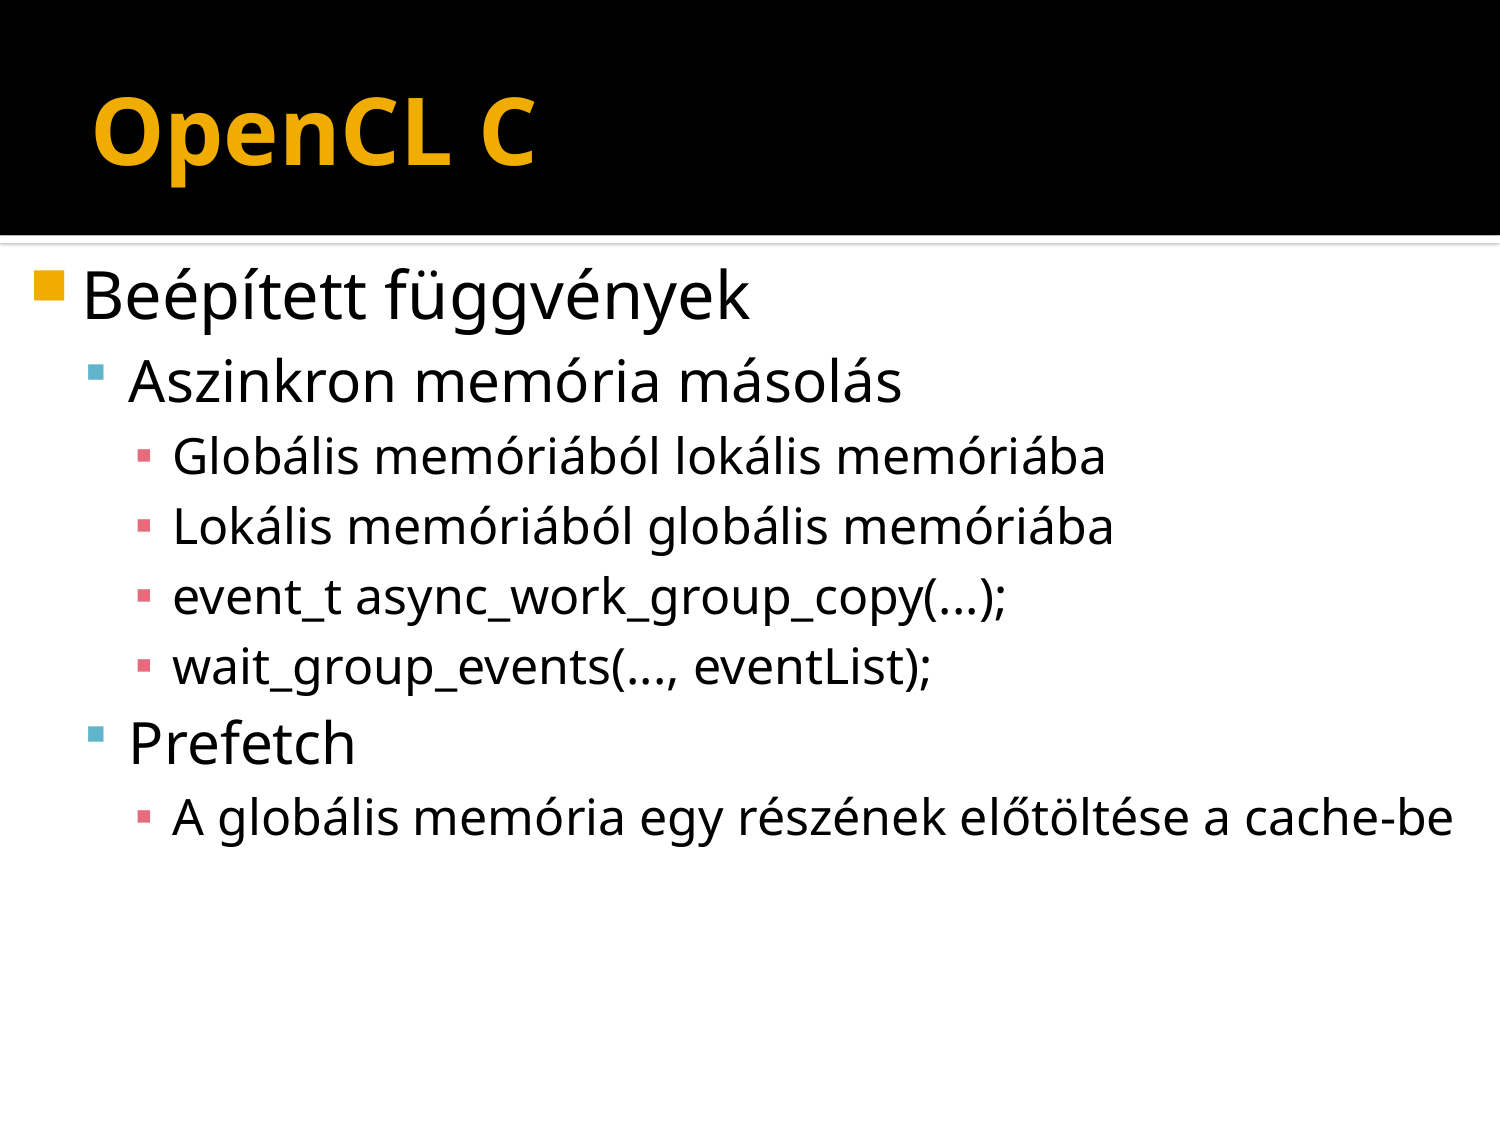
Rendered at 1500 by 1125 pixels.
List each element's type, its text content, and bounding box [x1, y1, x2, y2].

title OpenCL C [75, 25, 1425, 231]
list Beépített függvények Aszinkron memória másolás Globális memóriából lokális memóriába Lokális memóriából globális memóriába event_t async_work_group_copy(...); wait_group_events(..., eventList); Prefetch A globális memória egy részének előtöltése a cache-be [0, 237, 1500, 1125]
